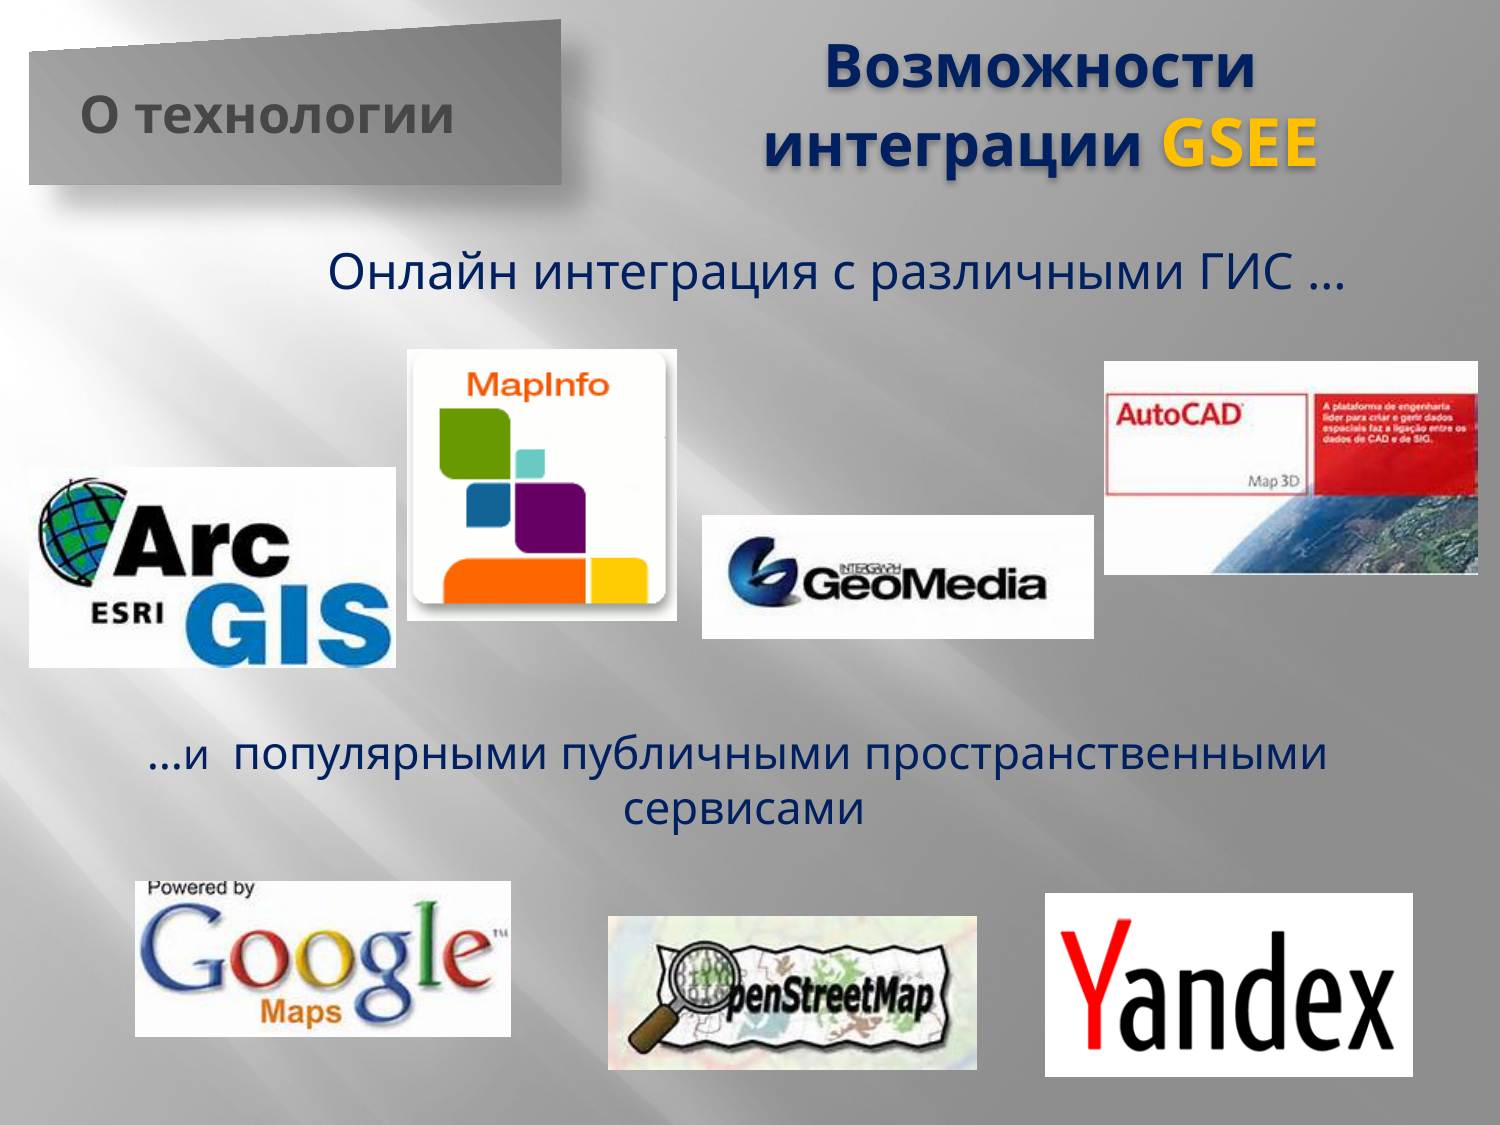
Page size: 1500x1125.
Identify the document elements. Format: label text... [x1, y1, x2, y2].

picture [135, 881, 511, 1037]
picture [702, 514, 1094, 639]
picture [607, 916, 978, 1071]
picture [29, 467, 396, 669]
text_box Онлайн интеграция с различными ГИС … [312, 231, 1379, 307]
picture [1045, 893, 1414, 1078]
text_box …и популярными публичными пространственными сервисами [100, 715, 1388, 841]
picture [407, 349, 677, 621]
text_box [29, 172, 1294, 268]
picture [1104, 361, 1479, 575]
text_box [35, 255, 1300, 468]
title Возможности интеграции GSEE [667, 19, 1415, 188]
text_box [29, 19, 562, 185]
text_box О технологии [64, 54, 550, 171]
text_box [41, 680, 467, 755]
